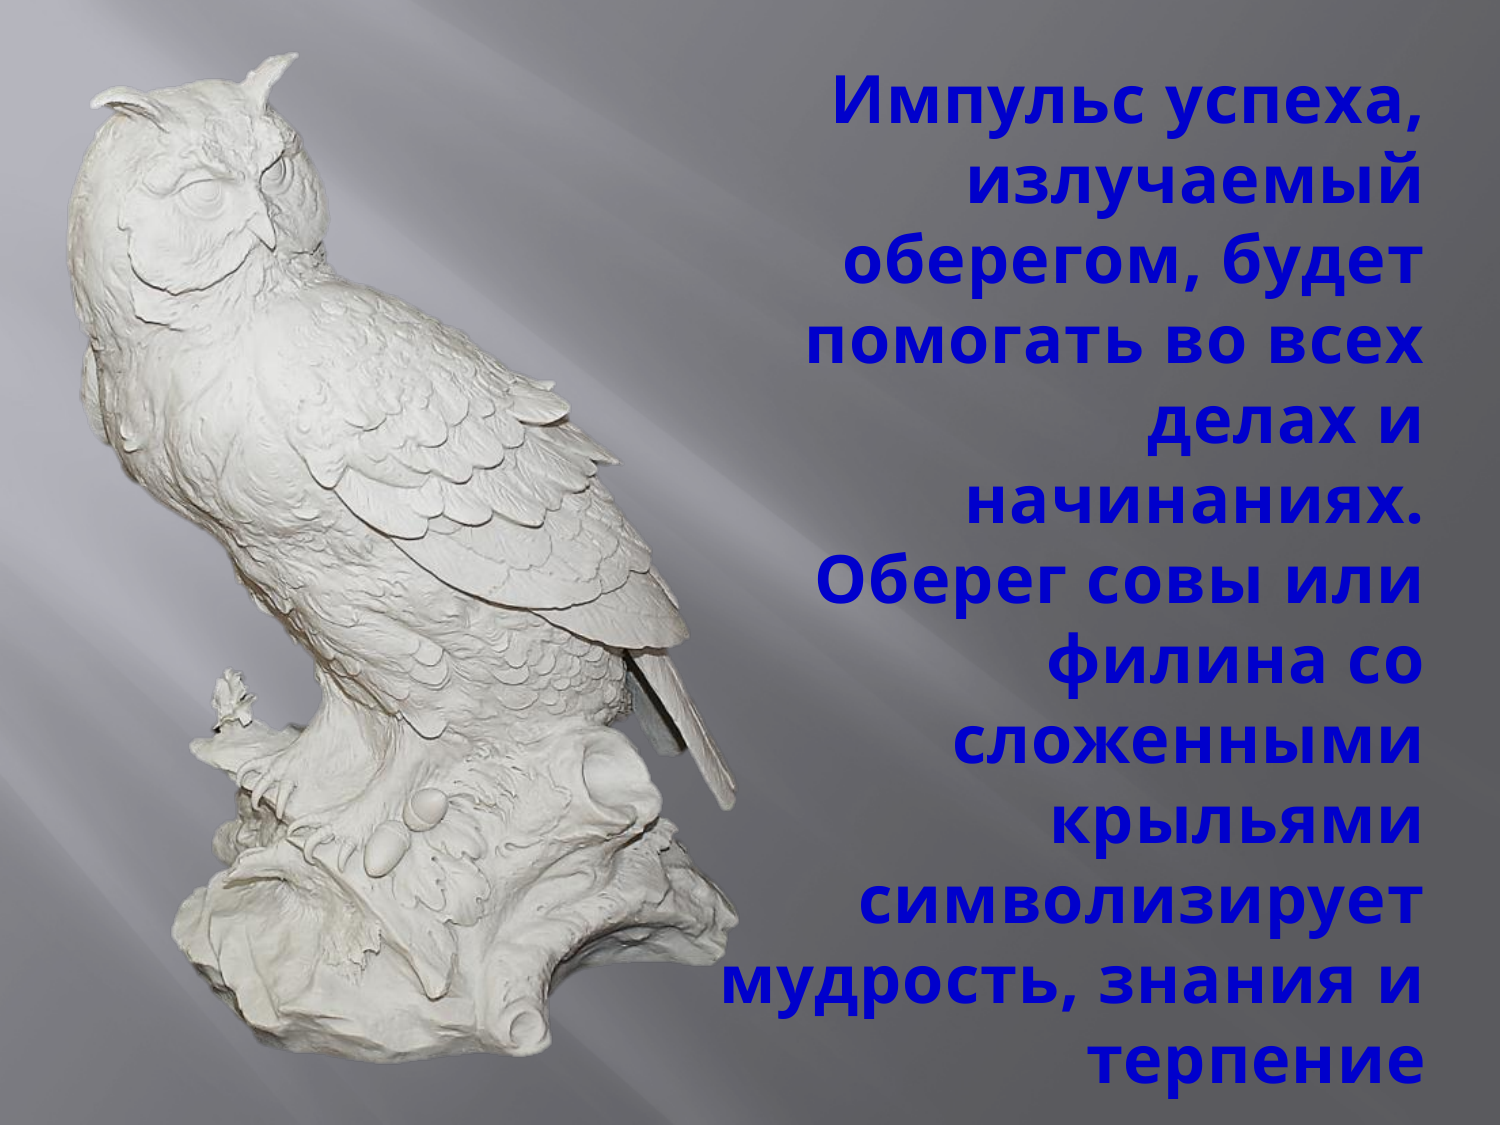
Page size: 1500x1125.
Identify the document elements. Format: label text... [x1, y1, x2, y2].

picture [0, 42, 919, 1074]
text_box Импульс успеха, излучаемый оберегом, будет помогать во всех делах и начинаниях. Оберег совы или филина со сложенными крыльями символизирует мудрость, знания и терпение [919, 49, 1441, 1104]
